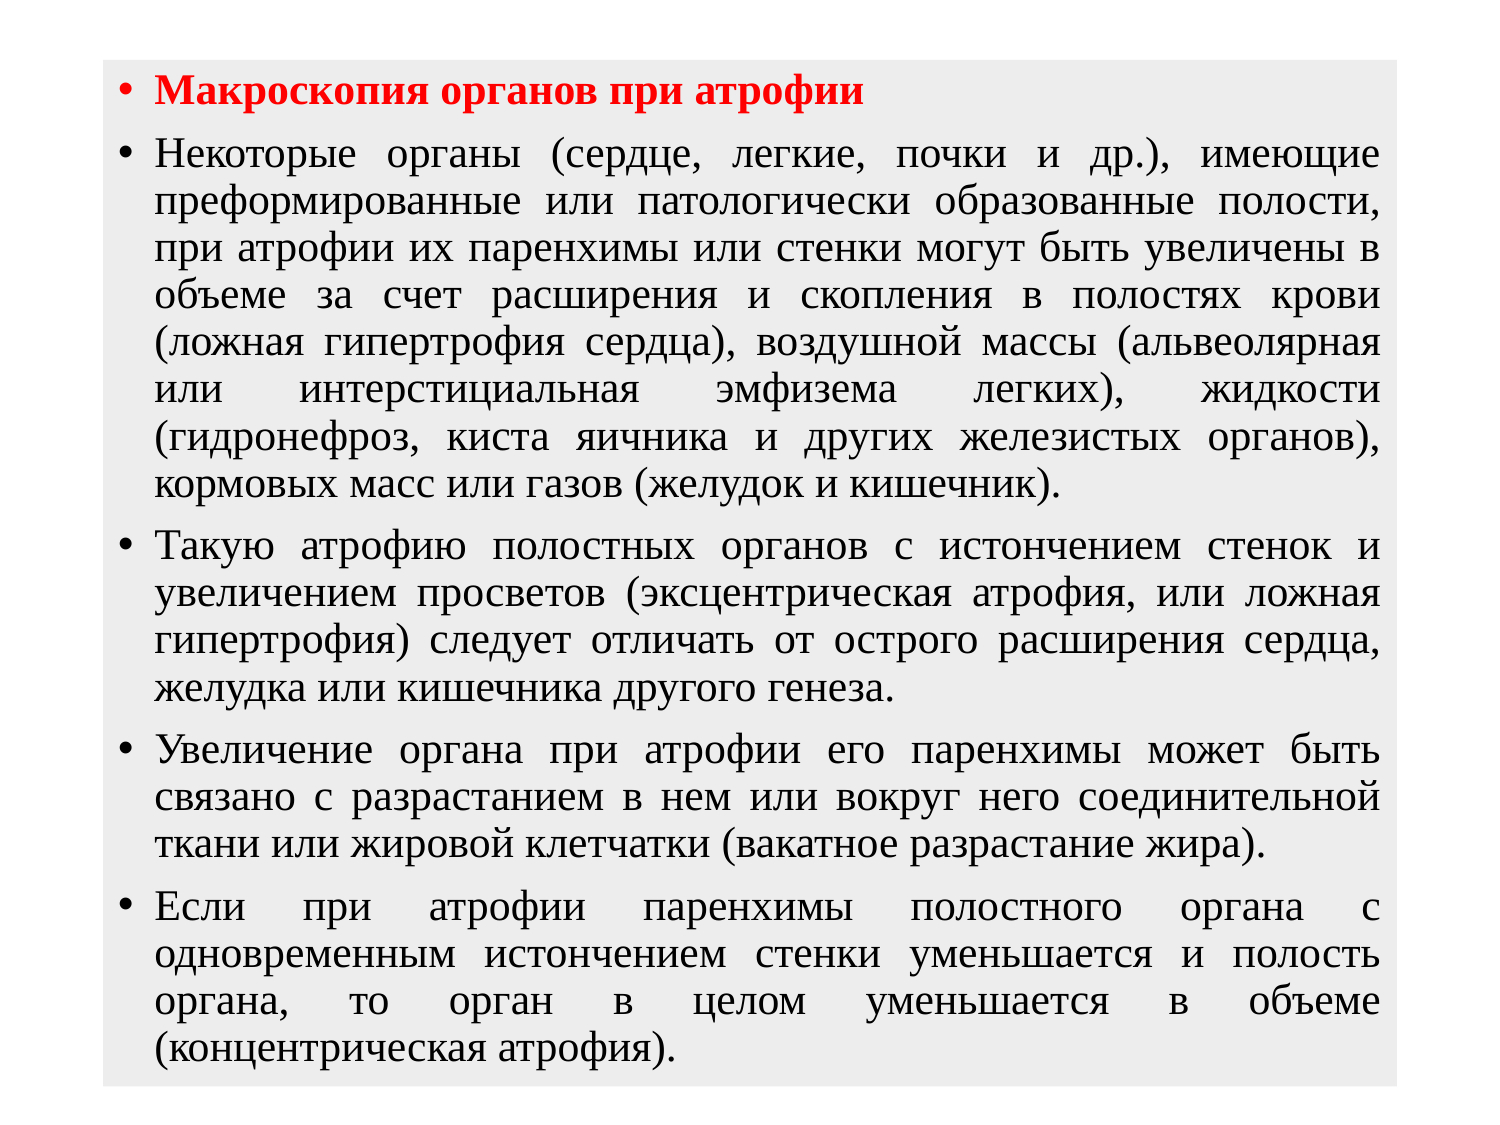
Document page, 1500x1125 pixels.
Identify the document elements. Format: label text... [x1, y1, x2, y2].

list Макроскопия органов при атрофии Некоторые органы (сердце, легкие, почки и др.), имеющие преформированные или патологически образованные полости, при атрофии их паренхимы или стенки могут быть увеличены в объеме за счет расширения и скопления в полостях крови (ложная гипертрофия сердца), воздушной массы (альвеолярная или интерстициальная эмфизема легких), жидкости (гидронефроз, киста яичника и других железистых органов), кормовых масс или газов (желудок и кишечник). Такую атрофию полостных органов с истончением стенок и увеличением просветов (эксцентрическая атрофия, или ложная гипертрофия) следует отличать от острого расширения сердца, желудка или кишечника другого генеза. Увеличение органа при атрофии его паренхимы может быть связано с разрастанием в нем или вокруг него соединительной ткани или жировой клетчатки (вакатное разрастание жира). Если при атрофии паренхимы полостного органа с одновременным истончением стенки уменьшается и полость органа, то орган в целом уменьшается в объеме (концентрическая атрофия). [103, 59, 1397, 1087]
